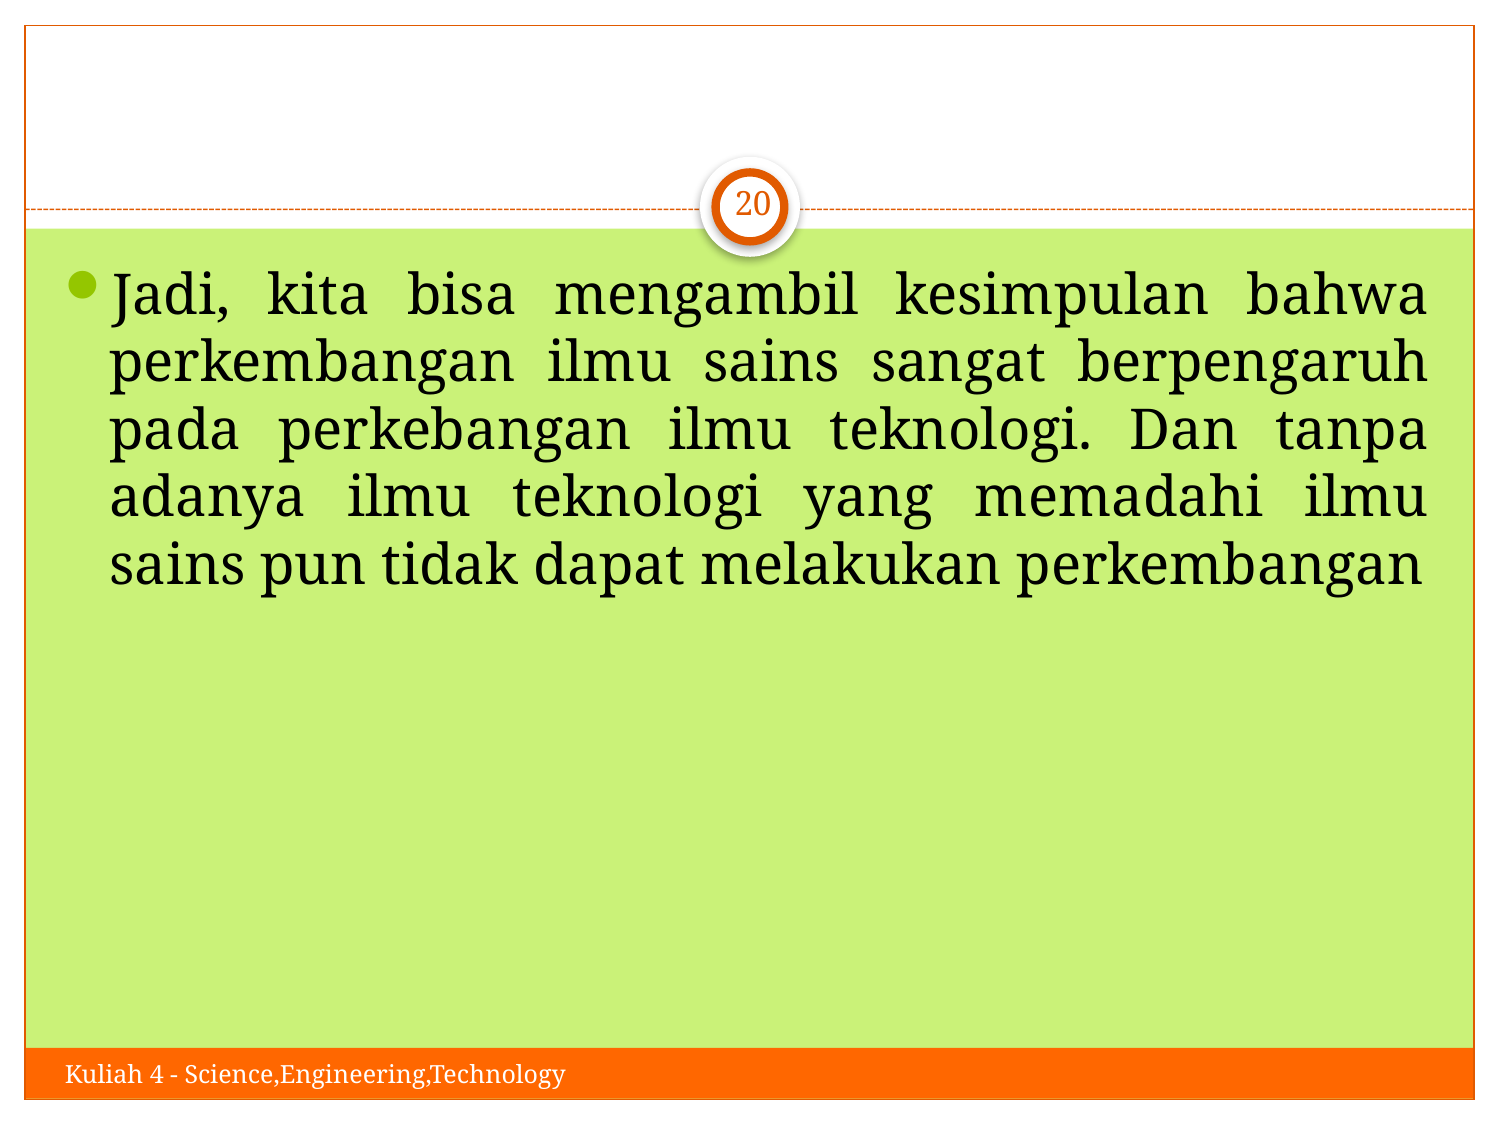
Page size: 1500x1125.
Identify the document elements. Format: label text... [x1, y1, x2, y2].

slide_number 20 [715, 168, 791, 241]
list Jadi, kita bisa mengambil kesimpulan bahwa perkembangan ilmu sains sangat berpengaruh pada perkebangan ilmu teknologi. Dan tanpa adanya ilmu teknologi yang memadahi ilmu sains pun tidak dapat melakukan perkembangan [49, 250, 1445, 1001]
footer Kuliah 4 - Science,Engineering,Technology [50, 1051, 638, 1112]
